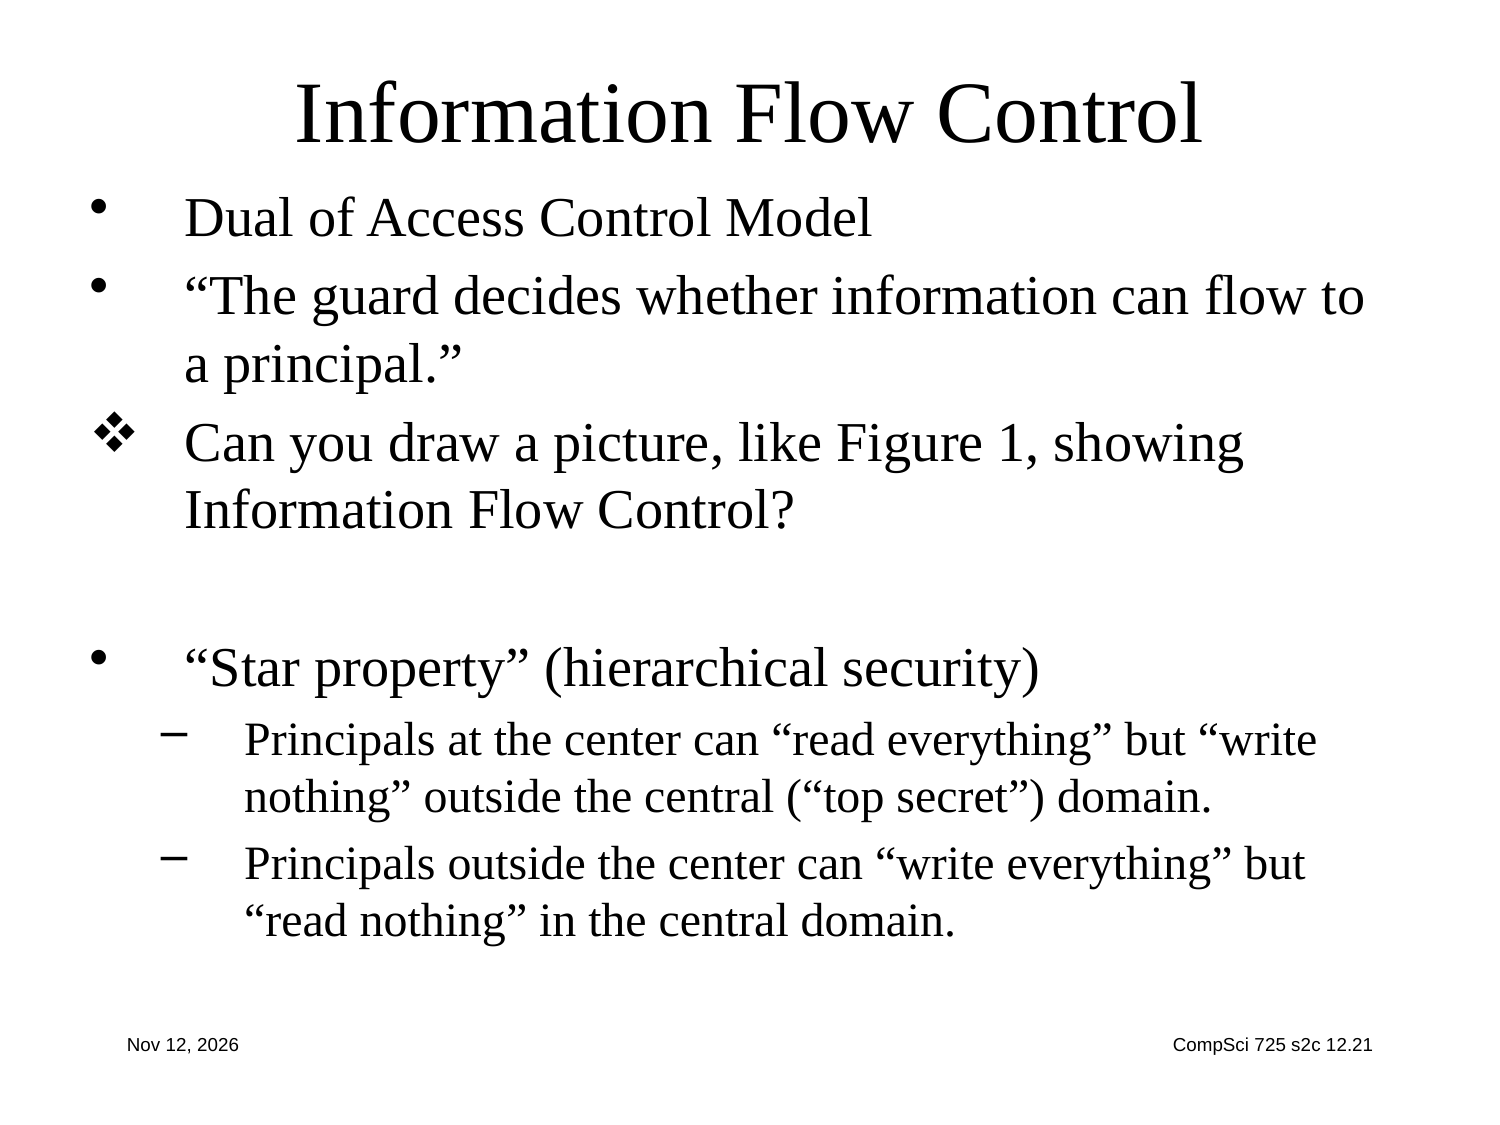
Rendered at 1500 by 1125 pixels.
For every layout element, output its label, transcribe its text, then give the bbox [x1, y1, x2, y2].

list Dual of Access Control Model “The guard decides whether information can flow to a principal.” Can you draw a picture, like Figure 1, showing Information Flow Control? “Star property” (hierarchical security) Principals at the center can “read everything” but “write nothing” outside the central (“top secret”) domain. Principals outside the center can “write everything” but “read nothing” in the central domain. [75, 172, 1388, 1024]
slide_number 13-Jul-12 [112, 1024, 426, 1101]
slide_number CompSci 725 s2c 12.21 [1074, 1024, 1388, 1101]
title Information Flow Control [112, 31, 1388, 172]
